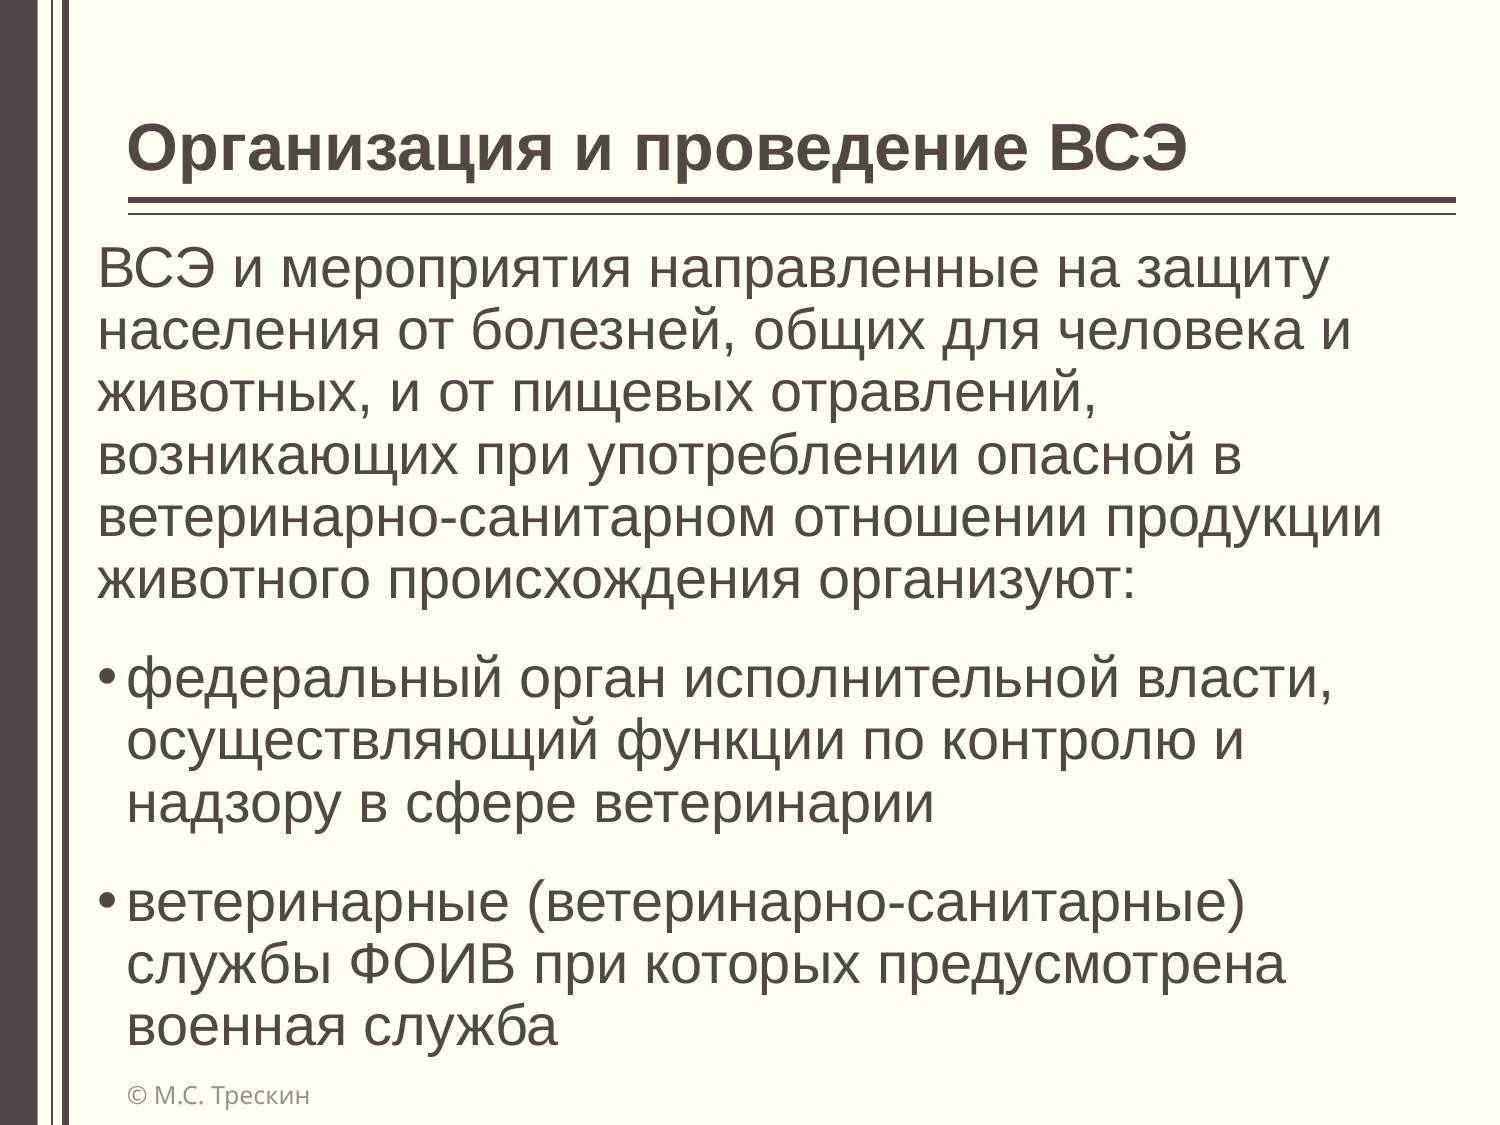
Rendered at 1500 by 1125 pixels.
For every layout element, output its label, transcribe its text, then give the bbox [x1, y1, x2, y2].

list ВСЭ и мероприятия направленные на защиту населения от болезней, общих для человека и животных, и от пищевых отравлений, возникающих при употреблении опасной в ветеринарно-санитарном отношении продукции животного происхождения организуют: федеральный орган исполнительной власти, осуществляющий функции по контролю и надзору в сфере ветеринарии ветеринарные (ветеринарно-санитарные) службы ФОИВ при которых предусмотрена военная служба [97, 230, 1457, 1067]
footer © М.С. Трескин [126, 1066, 905, 1125]
title Организация и проведение ВСЭ [126, 12, 1457, 193]
